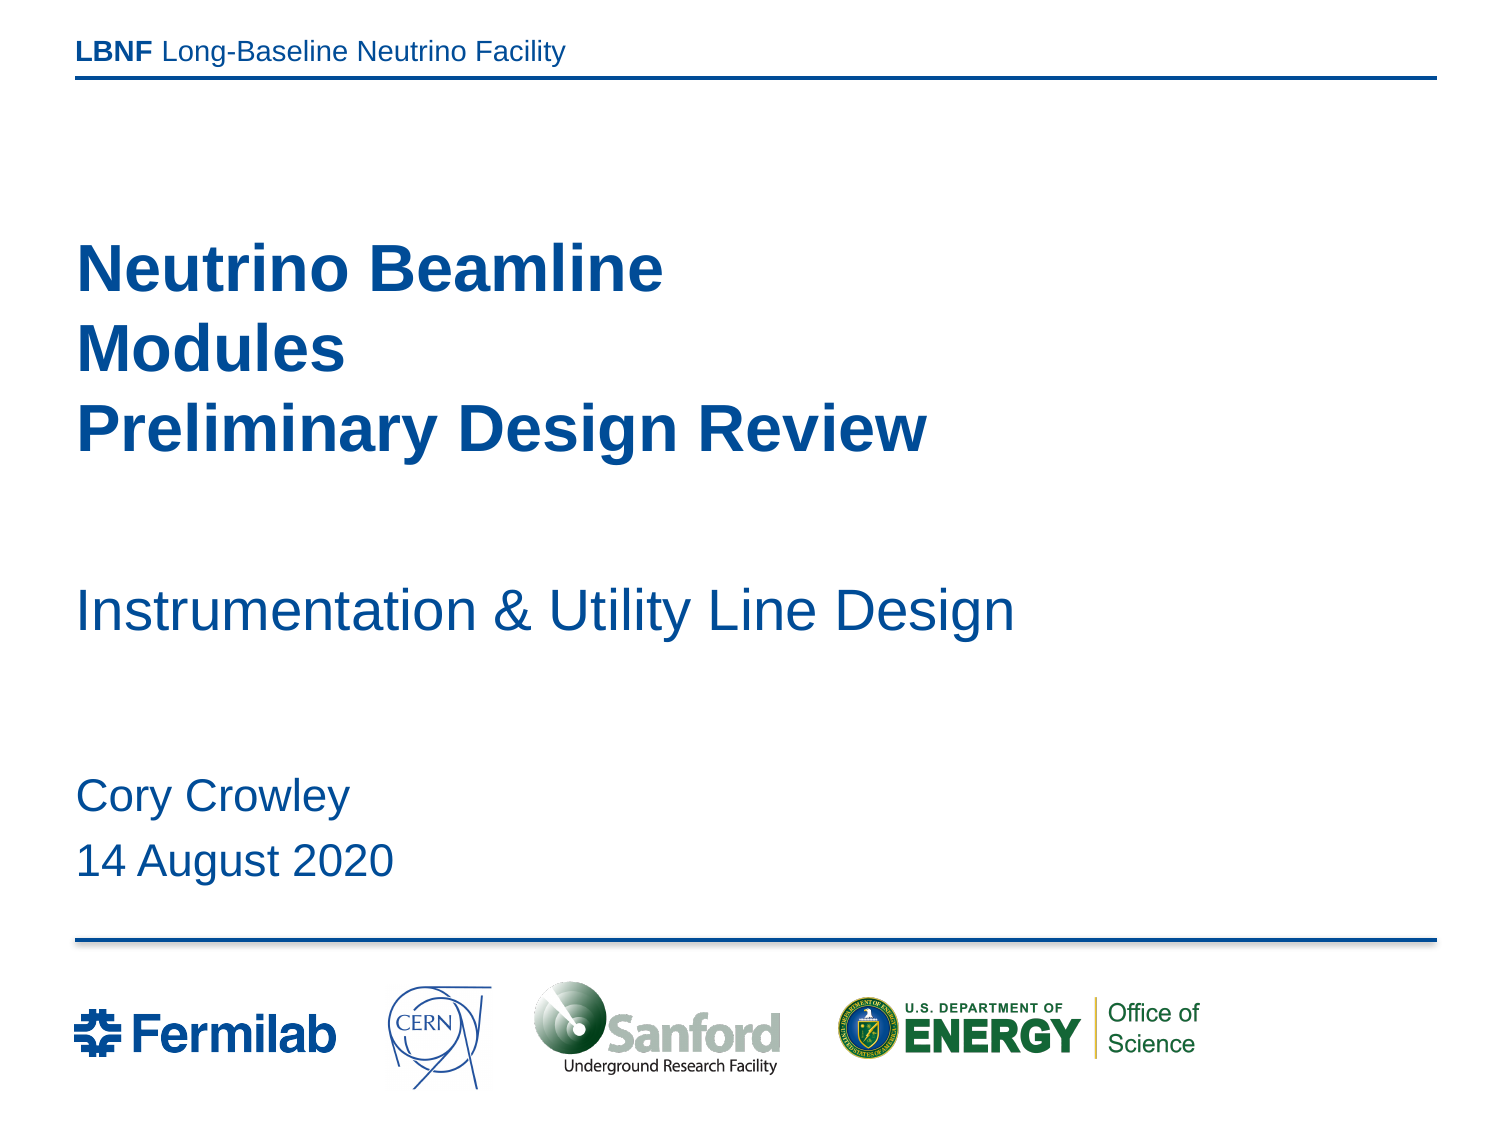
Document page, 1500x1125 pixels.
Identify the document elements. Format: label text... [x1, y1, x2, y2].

title Neutrino Beamline Modules Preliminary Design Review [76, 226, 1425, 465]
picture [74, 1009, 336, 1057]
picture [838, 997, 1200, 1059]
text_box Instrumentation & Utility Line Design [75, 572, 1425, 659]
list Cory Crowley 14 August 2020 [75, 766, 1425, 897]
picture [385, 984, 493, 1091]
picture [503, 970, 809, 1085]
